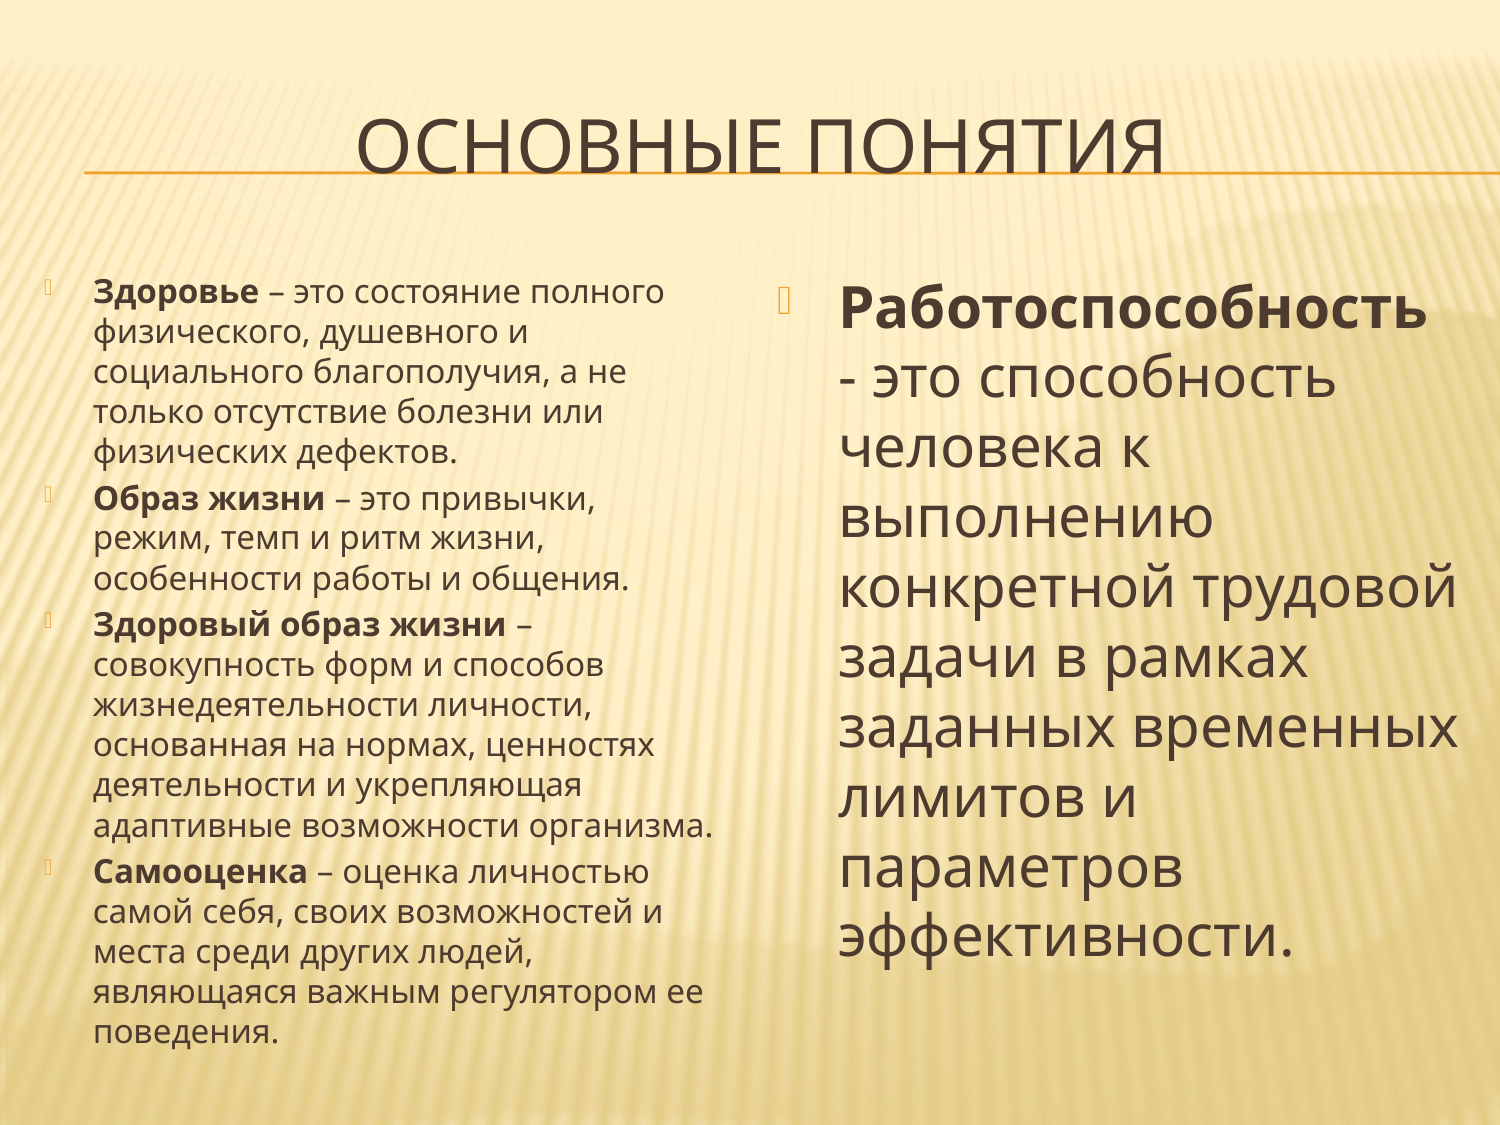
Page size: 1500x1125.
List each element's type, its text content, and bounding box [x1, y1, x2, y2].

list Работоспособность - это способность человека к выполнению конкретной трудовой задачи в рамках заданных временных лимитов и параметров эффективности. [762, 262, 1475, 1038]
title Основные понятия [49, 75, 1475, 213]
list Здоровье – это состояние полного физического, душевного и социального благополучия, а не только отсутствие болезни или физических дефектов. Образ жизни – это привычки, режим, темп и ритм жизни, особенности работы и общения. Здоровый образ жизни – совокупность форм и способов жизнедеятельности личности, основанная на нормах, ценностях деятельности и укрепляющая адаптивные возможности организма. Самооценка – оценка личностью самой себя, своих возможностей и места среди других людей, являющаяся важным регулятором ее поведения. [29, 262, 738, 1094]
